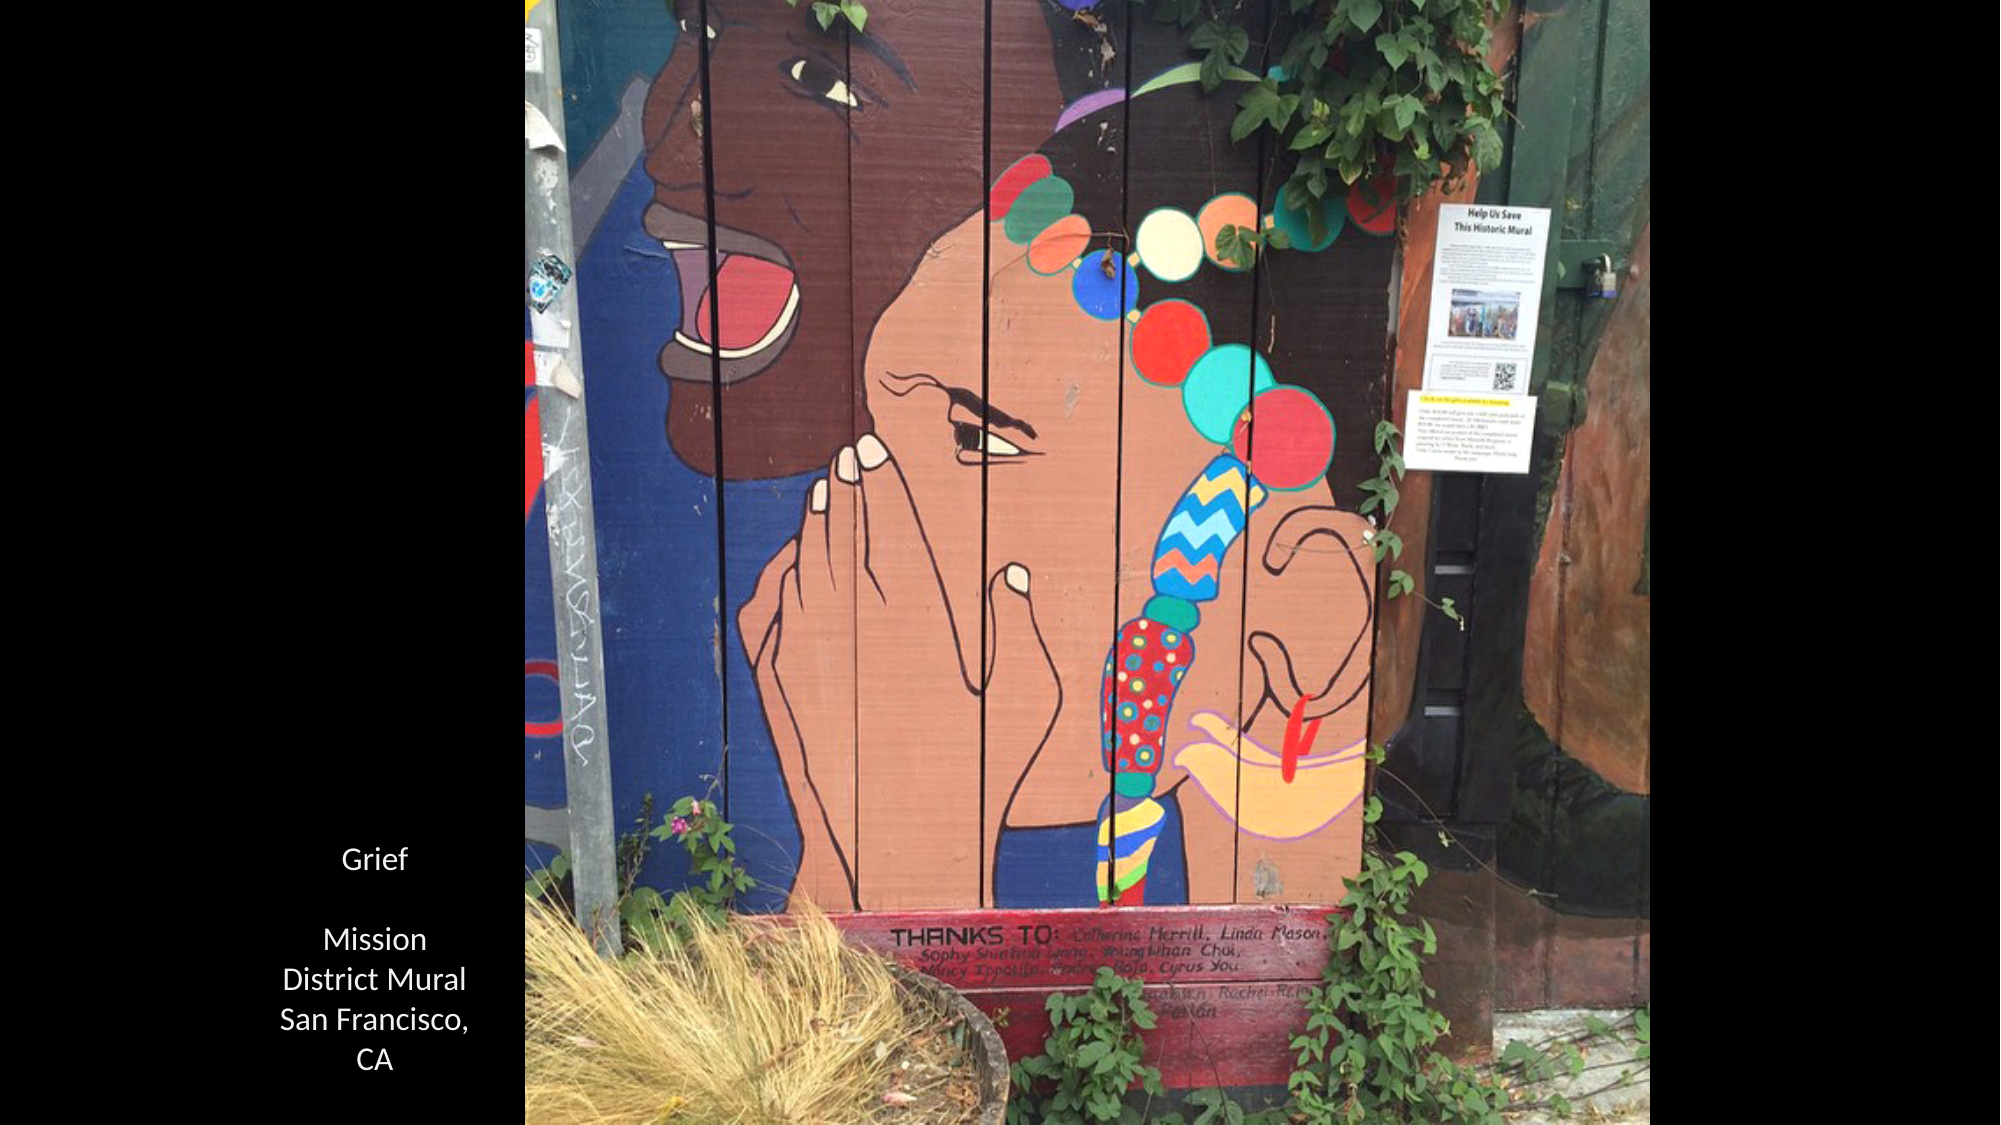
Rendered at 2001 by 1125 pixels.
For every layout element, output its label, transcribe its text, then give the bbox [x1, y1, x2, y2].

text_box Grief Mission District Mural San Francisco, CA [262, 829, 488, 1085]
picture [524, 0, 1651, 1125]
